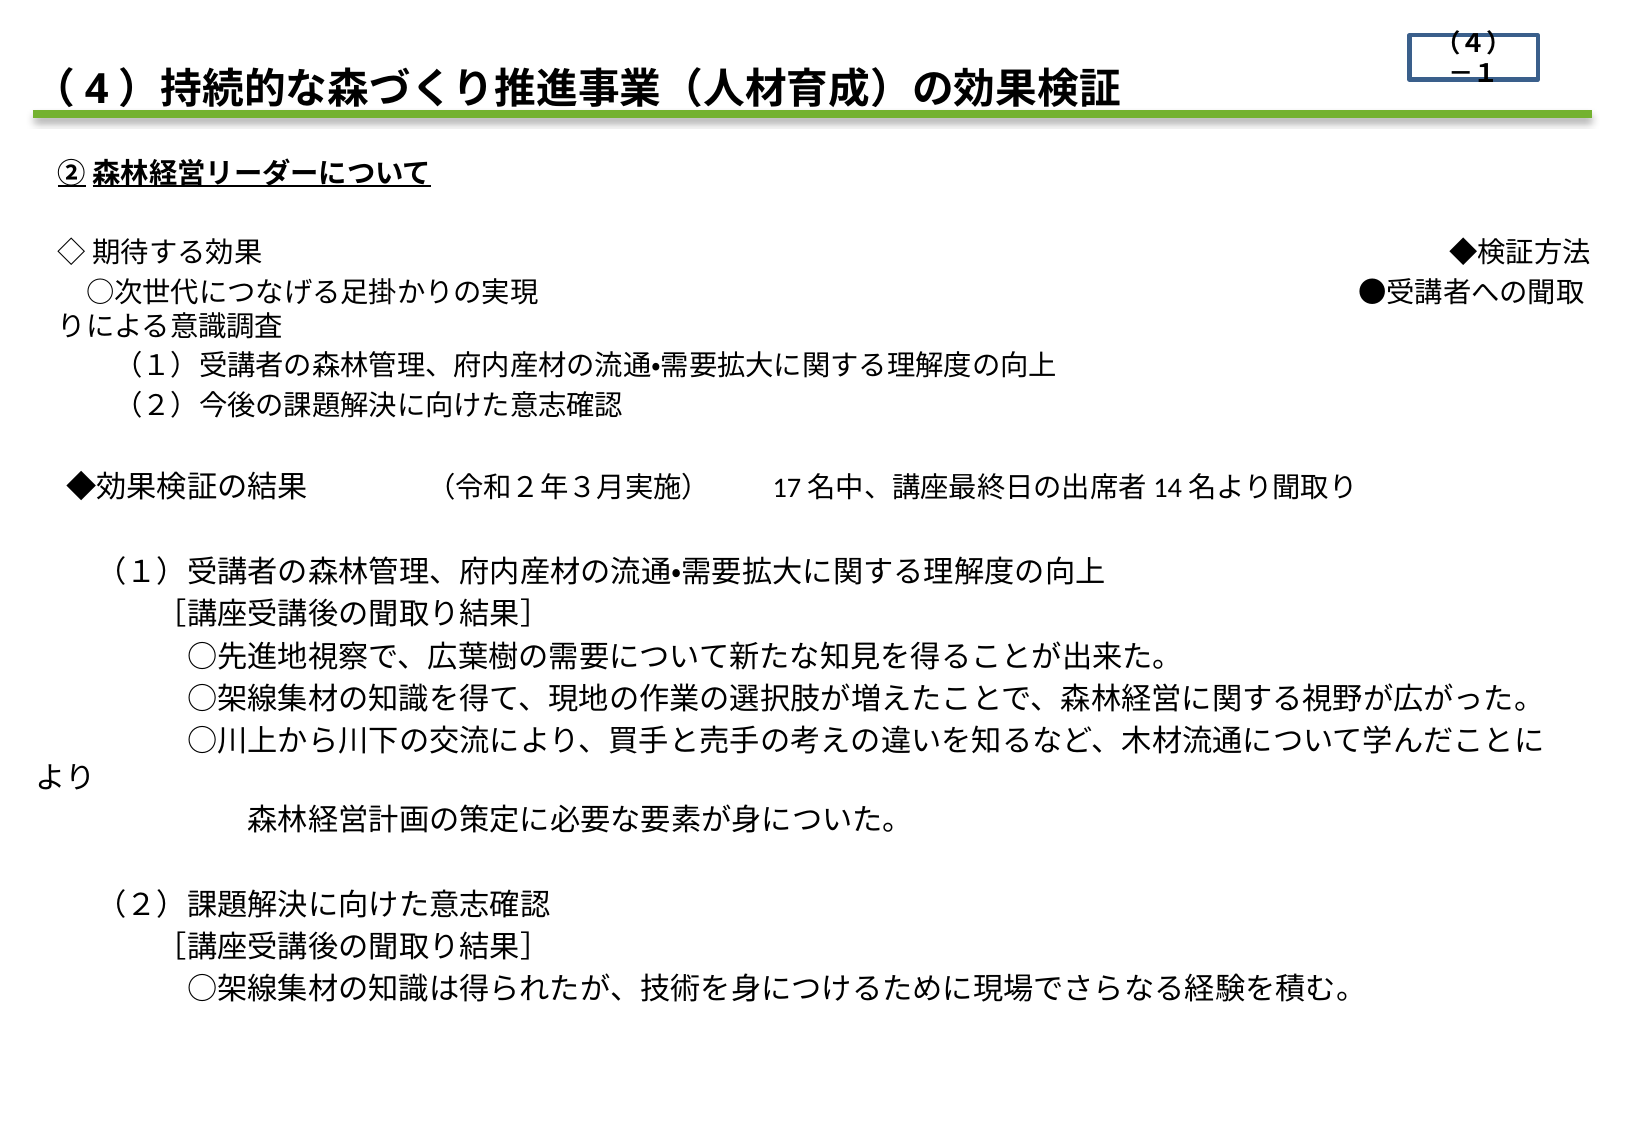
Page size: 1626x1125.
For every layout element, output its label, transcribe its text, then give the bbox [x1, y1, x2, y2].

text_box （4）持続的な森づくり推進事業（人材育成）の効果検証 [18, 54, 1167, 120]
text_box ②森林経営リーダーについて ◇期待する効果 ◆検証方法 ○次世代につなげる足掛かりの実現 ●受講者への聞取りによる意識調査 （１）受講者の森林管理、府内産材の流通・需要拡大に関する理解度の向上 （２）今後の課題解決に向けた意志確認 [43, 147, 1615, 443]
text_box （４）－１ [1407, 33, 1540, 82]
text_box ◆効果検証の結果 （令和２年３月実施） 17名中、講座最終日の出席者14名より聞取り （１）受講者の森林管理、府内産材の流通・需要拡大に関する理解度の向上 ［講座受講後の聞取り結果］ ○先進地視察で、広葉樹の需要について新たな知見を得ることが出来た。 ○架線集材の知識を得て、現地の作業の選択肢が増えたことで、森林経営に関する視野が広がった。 ○川上から川下の交流により、買手と売手の考えの違いを知るなど、木材流通について学んだことにより 森林経営計画の策定に必要な要素が身についた。 （２）課題解決に向けた意志確認 ［講座受講後の聞取り結果］ ○架線集材の知識は得られたが、技術を身につけるために現場でさらなる経験を積む。 [21, 460, 1565, 1024]
